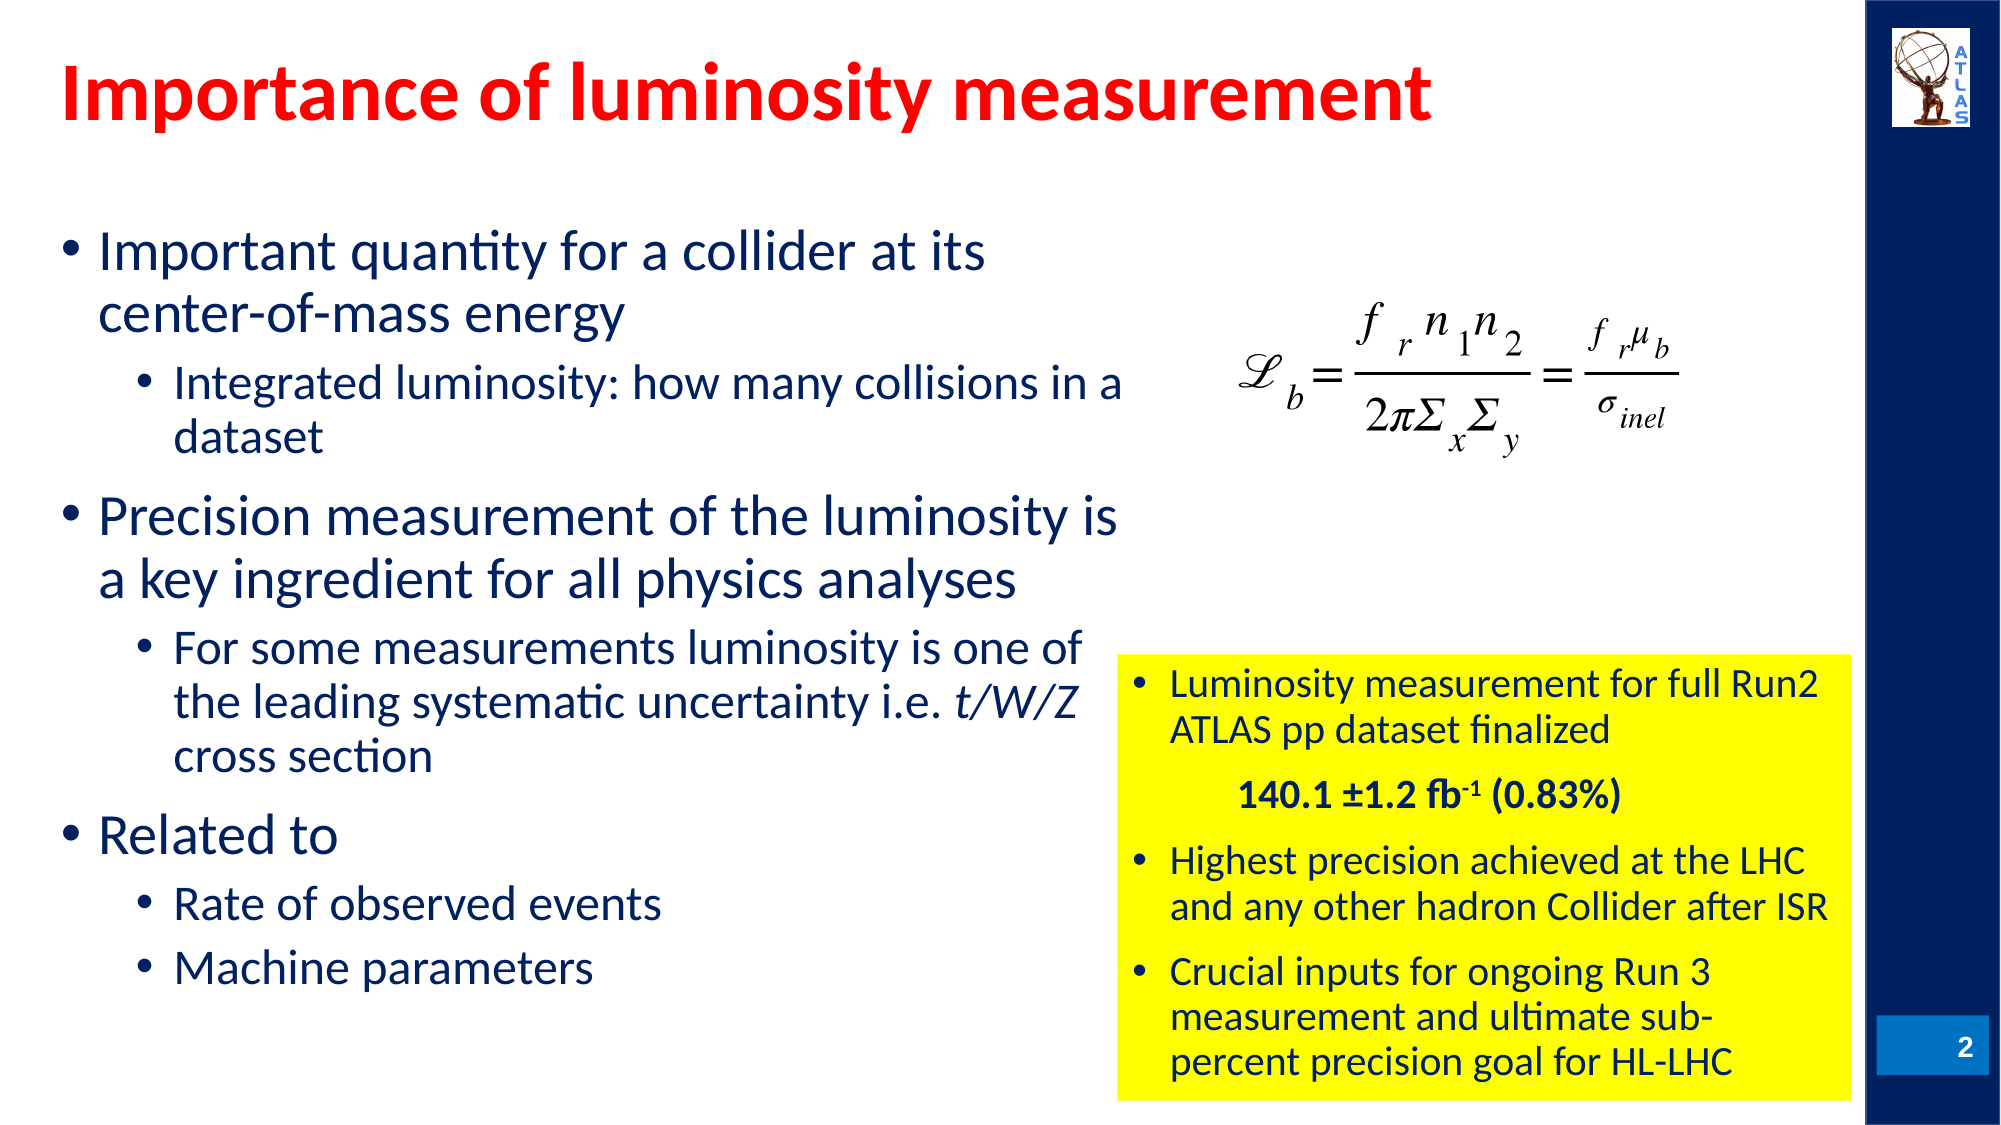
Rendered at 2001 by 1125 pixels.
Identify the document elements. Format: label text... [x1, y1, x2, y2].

picture [1236, 268, 1684, 458]
text_box Luminosity measurement for full Run2 ATLAS pp dataset finalized 140.1 ±1.2 fb-1 (0.83%) Highest precision achieved at the LHC and any other hadron Collider after ISR Crucial inputs for ongoing Run 3 measurement and ultimate sub-percent precision goal for HL-LHC [1117, 654, 1852, 1101]
slide_number 2 [1876, 1015, 1989, 1076]
title Importance of luminosity measurement [45, 13, 1837, 173]
picture [1892, 28, 1970, 127]
